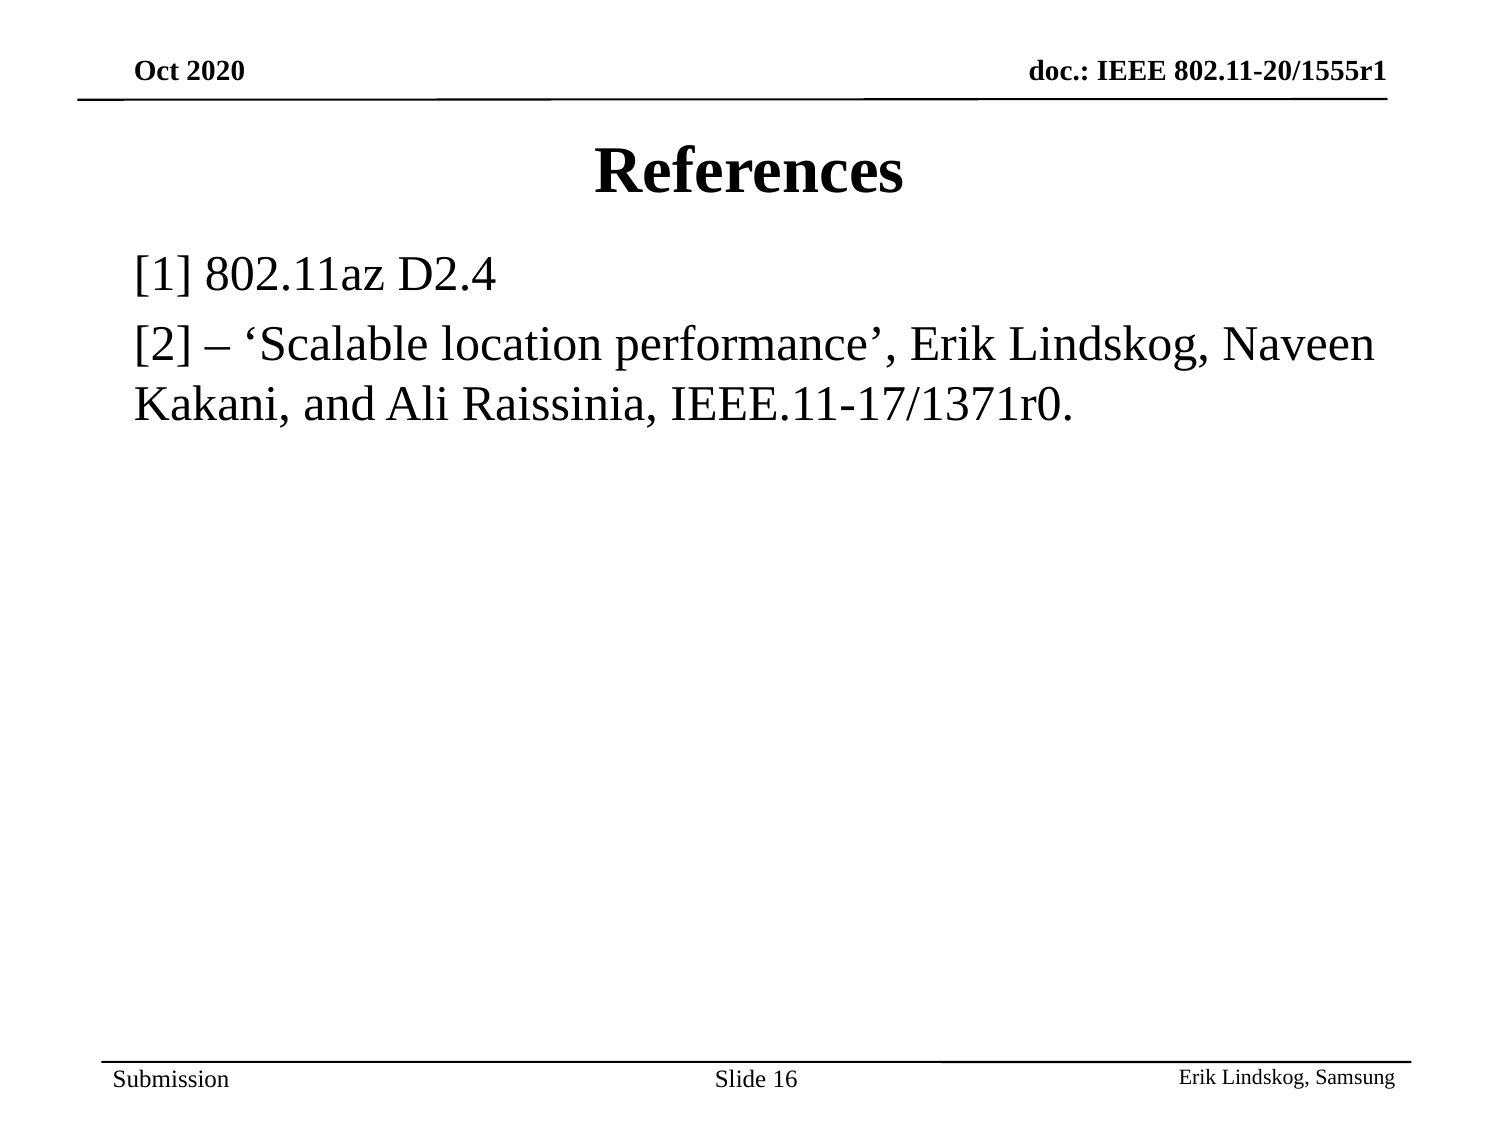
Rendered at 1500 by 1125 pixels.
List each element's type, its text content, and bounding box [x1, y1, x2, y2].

footer Erik Lindskog, Samsung [861, 1062, 1402, 1089]
list [1] 802.11az D2.4 [2] – ‘Scalable location performance’, Erik Lindskog, Naveen Kakani, and Ali Raissinia, IEEE.11-17/1371r0. [118, 232, 1394, 1052]
title References [112, 112, 1388, 220]
slide_number Slide 16 [712, 1062, 800, 1093]
